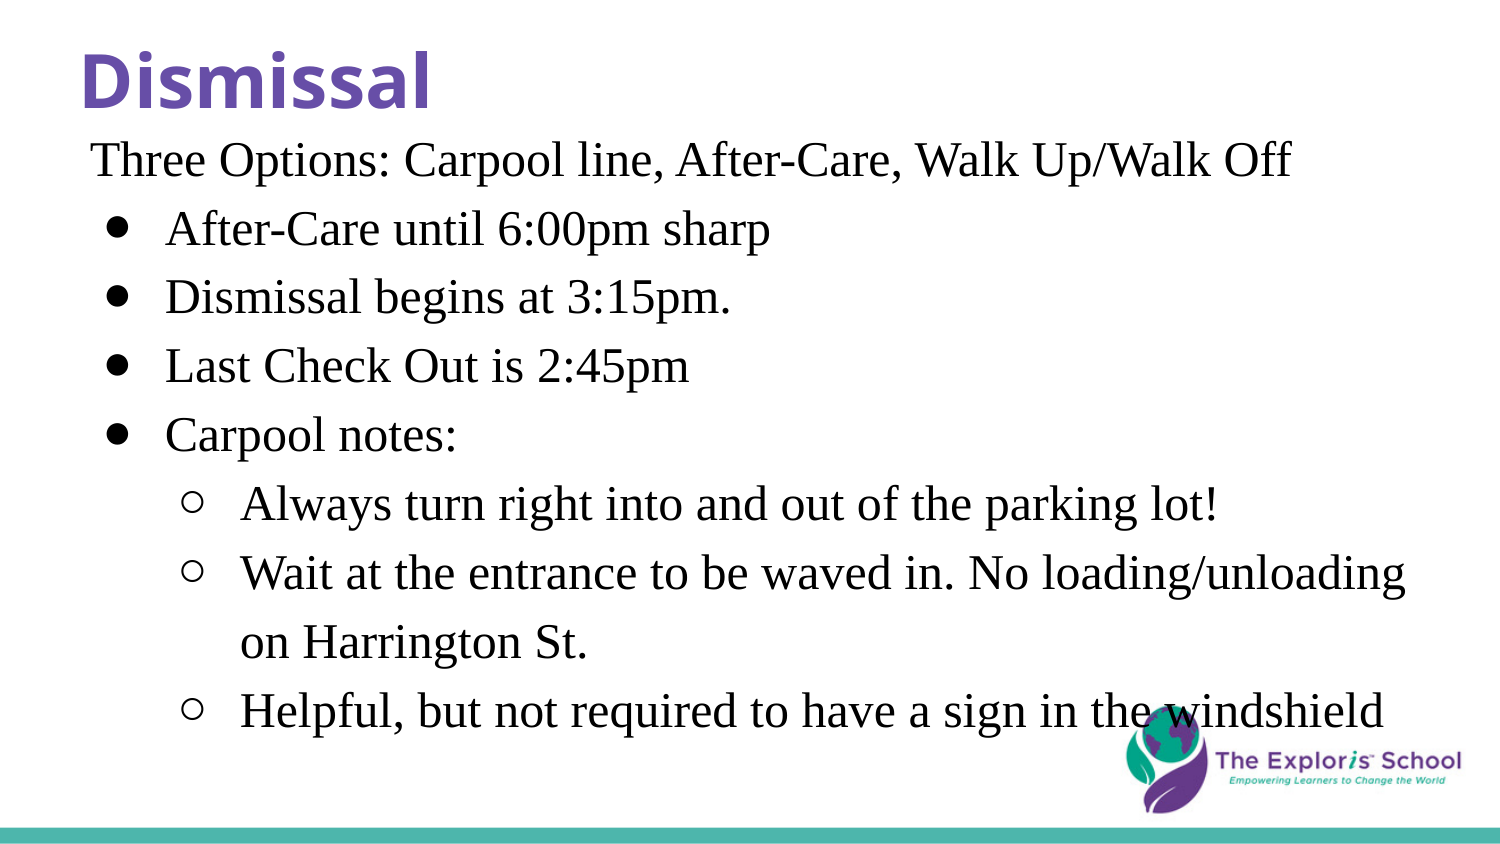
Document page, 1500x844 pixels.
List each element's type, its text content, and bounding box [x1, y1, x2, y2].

text_box Three Options: Carpool line, After-Care, Walk Up/Walk Off After-Care until 6:00pm sharp Dismissal begins at 3:15pm. Last Check Out is 2:45pm Carpool notes: Always turn right into and out of the parking lot! Wait at the entrance to be waved in. No loading/unloading on Harrington St. Helpful, but not required to have a sign in the windshield [74, 101, 1437, 678]
title Dismissal [63, 18, 1437, 132]
picture [1112, 694, 1475, 826]
